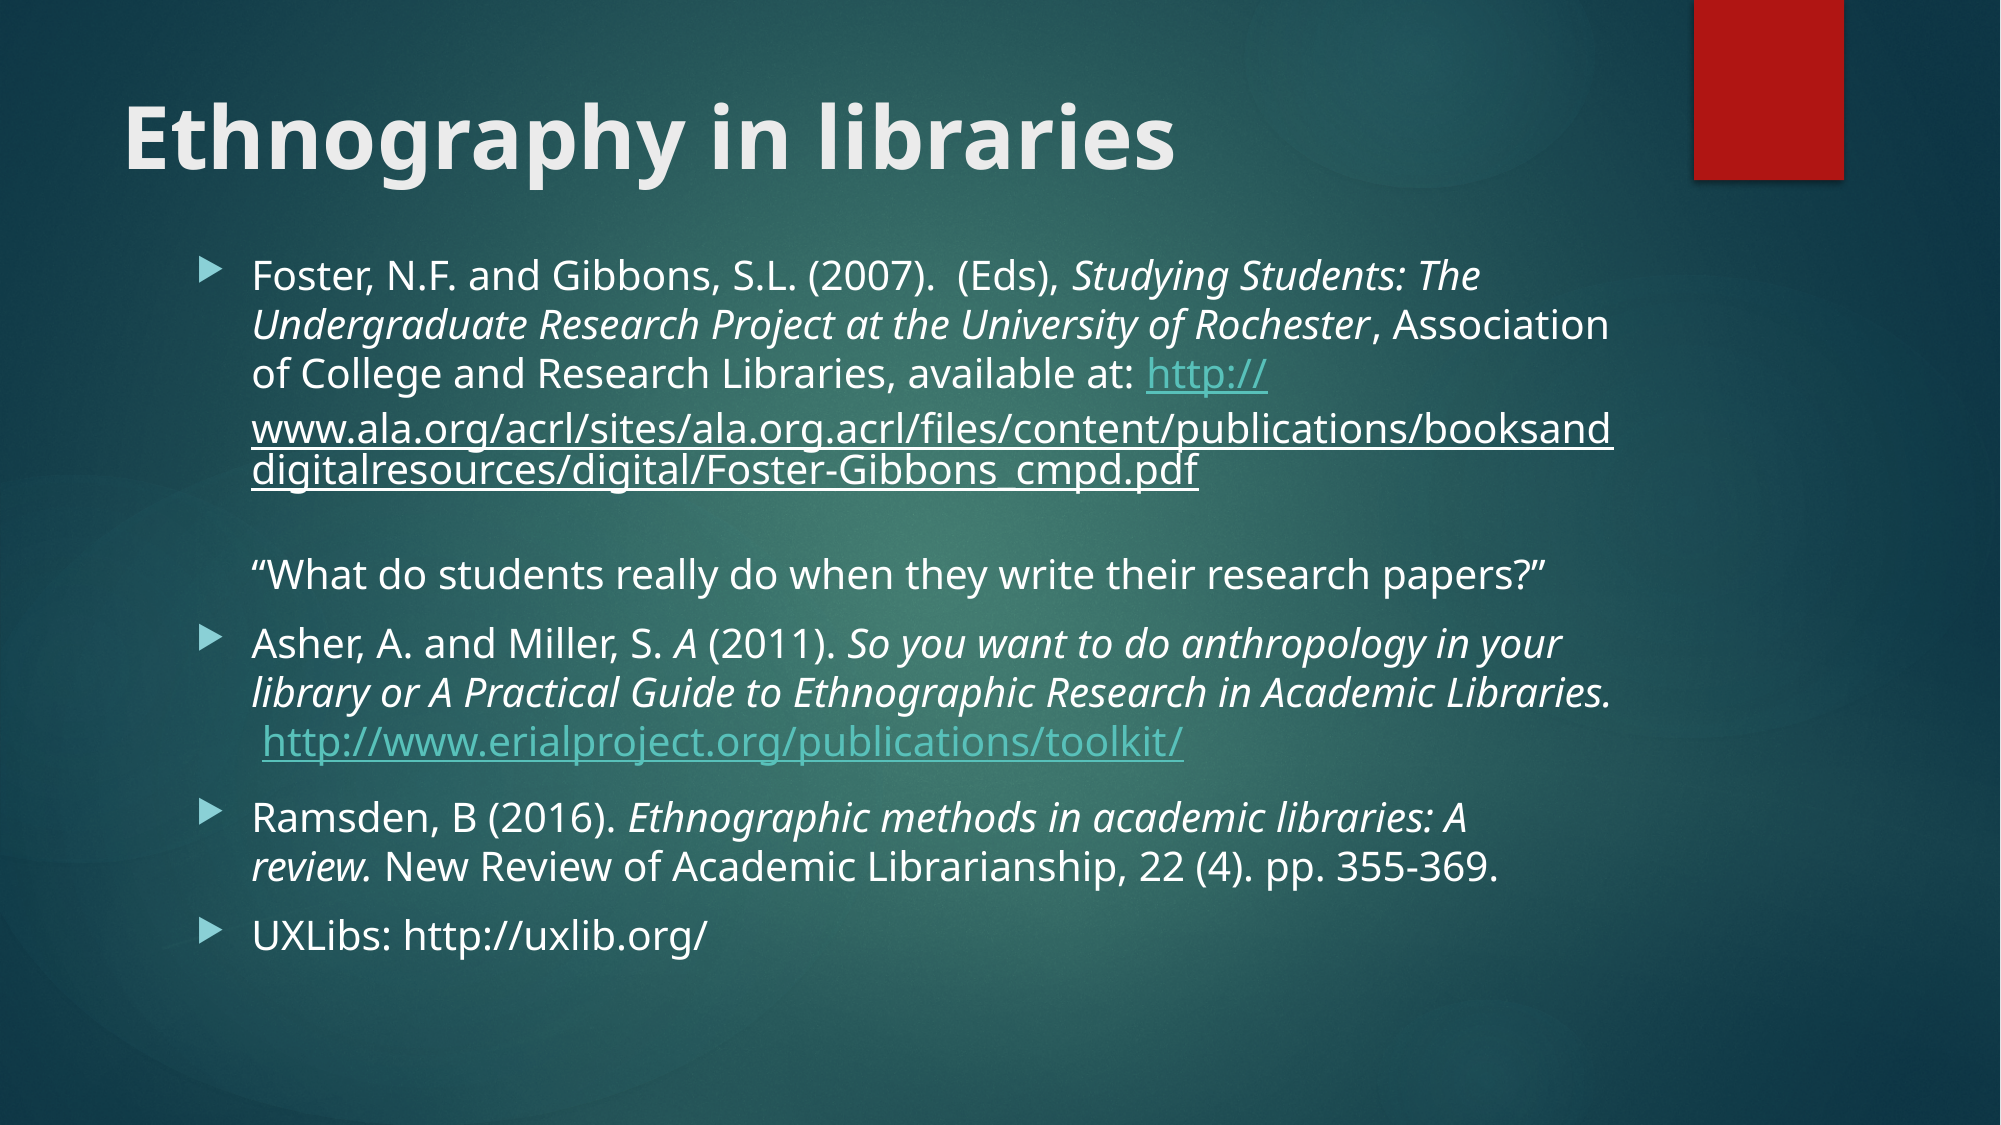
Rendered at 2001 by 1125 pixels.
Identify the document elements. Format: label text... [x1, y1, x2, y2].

title Ethnography in libraries [106, 74, 1650, 304]
list Foster, N.F. and Gibbons, S.L. (2007). (Eds), Studying Students: The Undergraduate Research Project at the University of Rochester, Association of College and Research Libraries, available at: http://www.ala.org/acrl/sites/ala.org.acrl/files/content/publications/booksanddigitalresources/digital/Foster-Gibbons_cmpd.pdf “What do students really do when they write their research papers?” Asher, A. and Miller, S. A (2011). So you want to do anthropology in your library or A Practical Guide to Ethnographic Research in Academic Libraries. http://www.erialproject.org/publications/toolkit/ Ramsden, B (2016). Ethnographic methods in academic libraries: A review. New Review of Academic Librarianship, 22 (4). pp. 355-369. UXLibs: http://uxlib.org/ [181, 241, 1650, 931]
